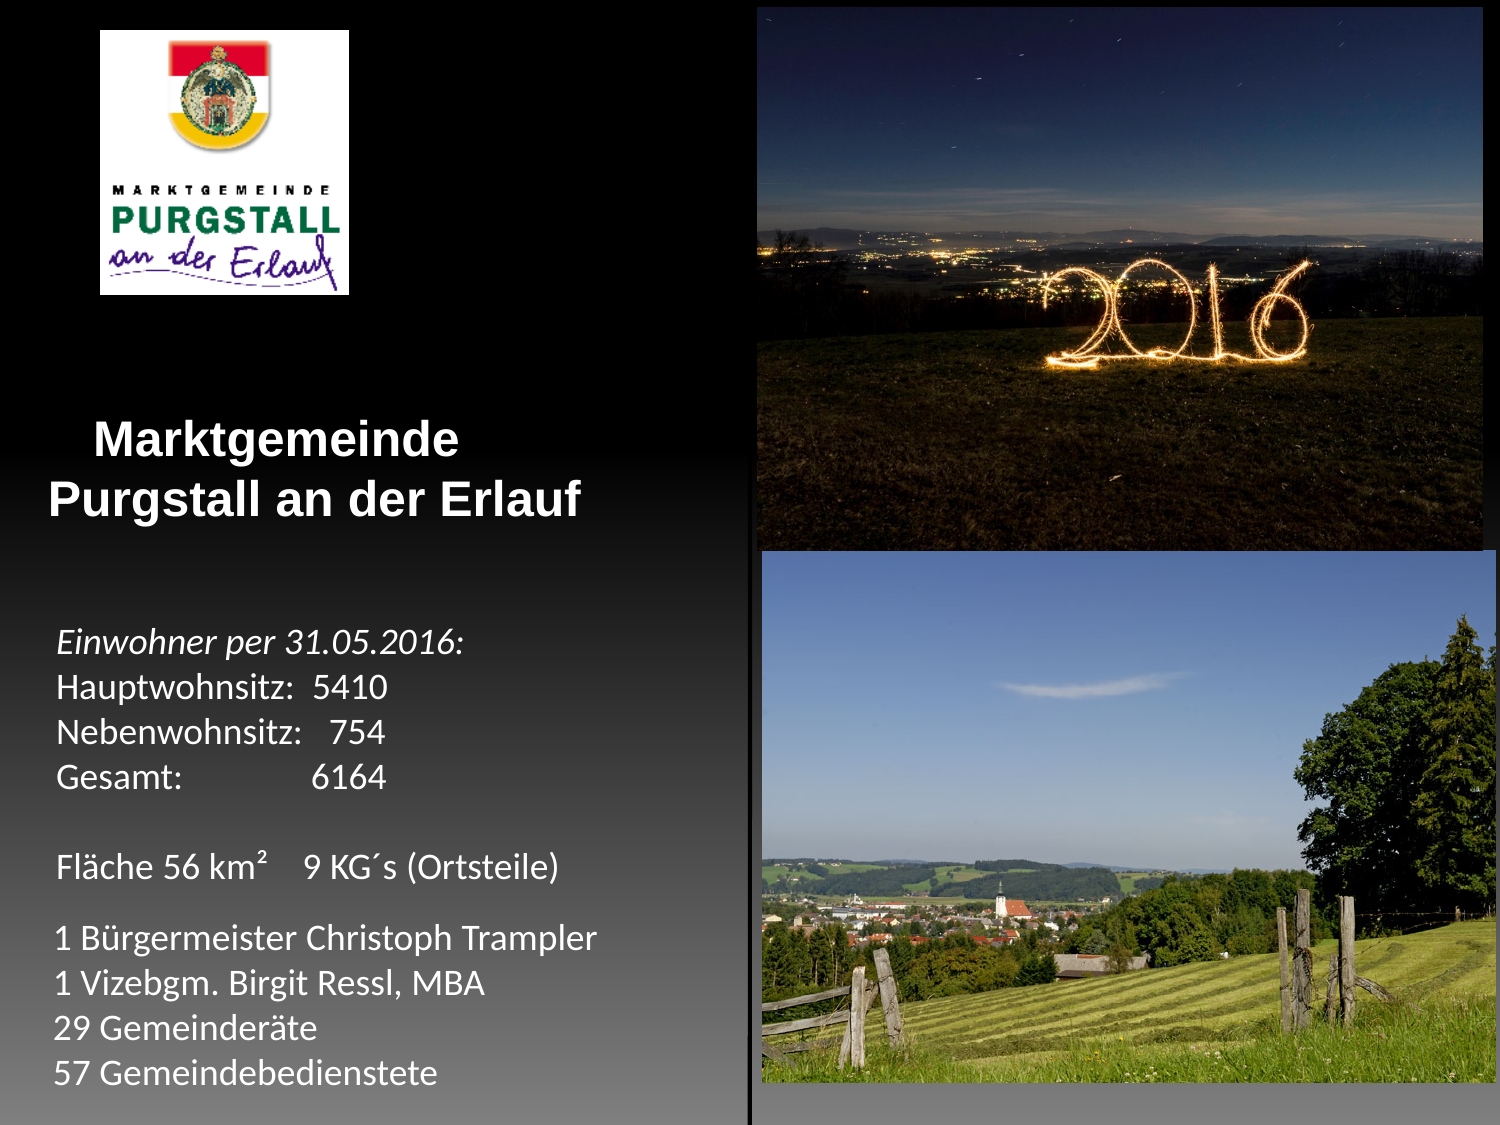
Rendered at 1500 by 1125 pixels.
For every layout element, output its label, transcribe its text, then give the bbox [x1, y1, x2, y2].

text_box Einwohner per 31.05.2016: Hauptwohnsitz: 5410 Nebenwohnsitz: 754 Gesamt: 6164 Fläche 56 km² 9 KG´s (Ortsteile) [41, 609, 702, 905]
picture [100, 30, 349, 295]
picture [761, 563, 1496, 1083]
picture [757, 7, 1496, 562]
text_box 1 Bürgermeister Christoph Trampler 1 Vizebgm. Birgit Ressl, MBA 29 Gemeinderäte 57 Gemeindebedienstete [38, 905, 743, 1100]
text_box Marktgemeinde Purgstall an der Erlauf [0, 399, 597, 534]
